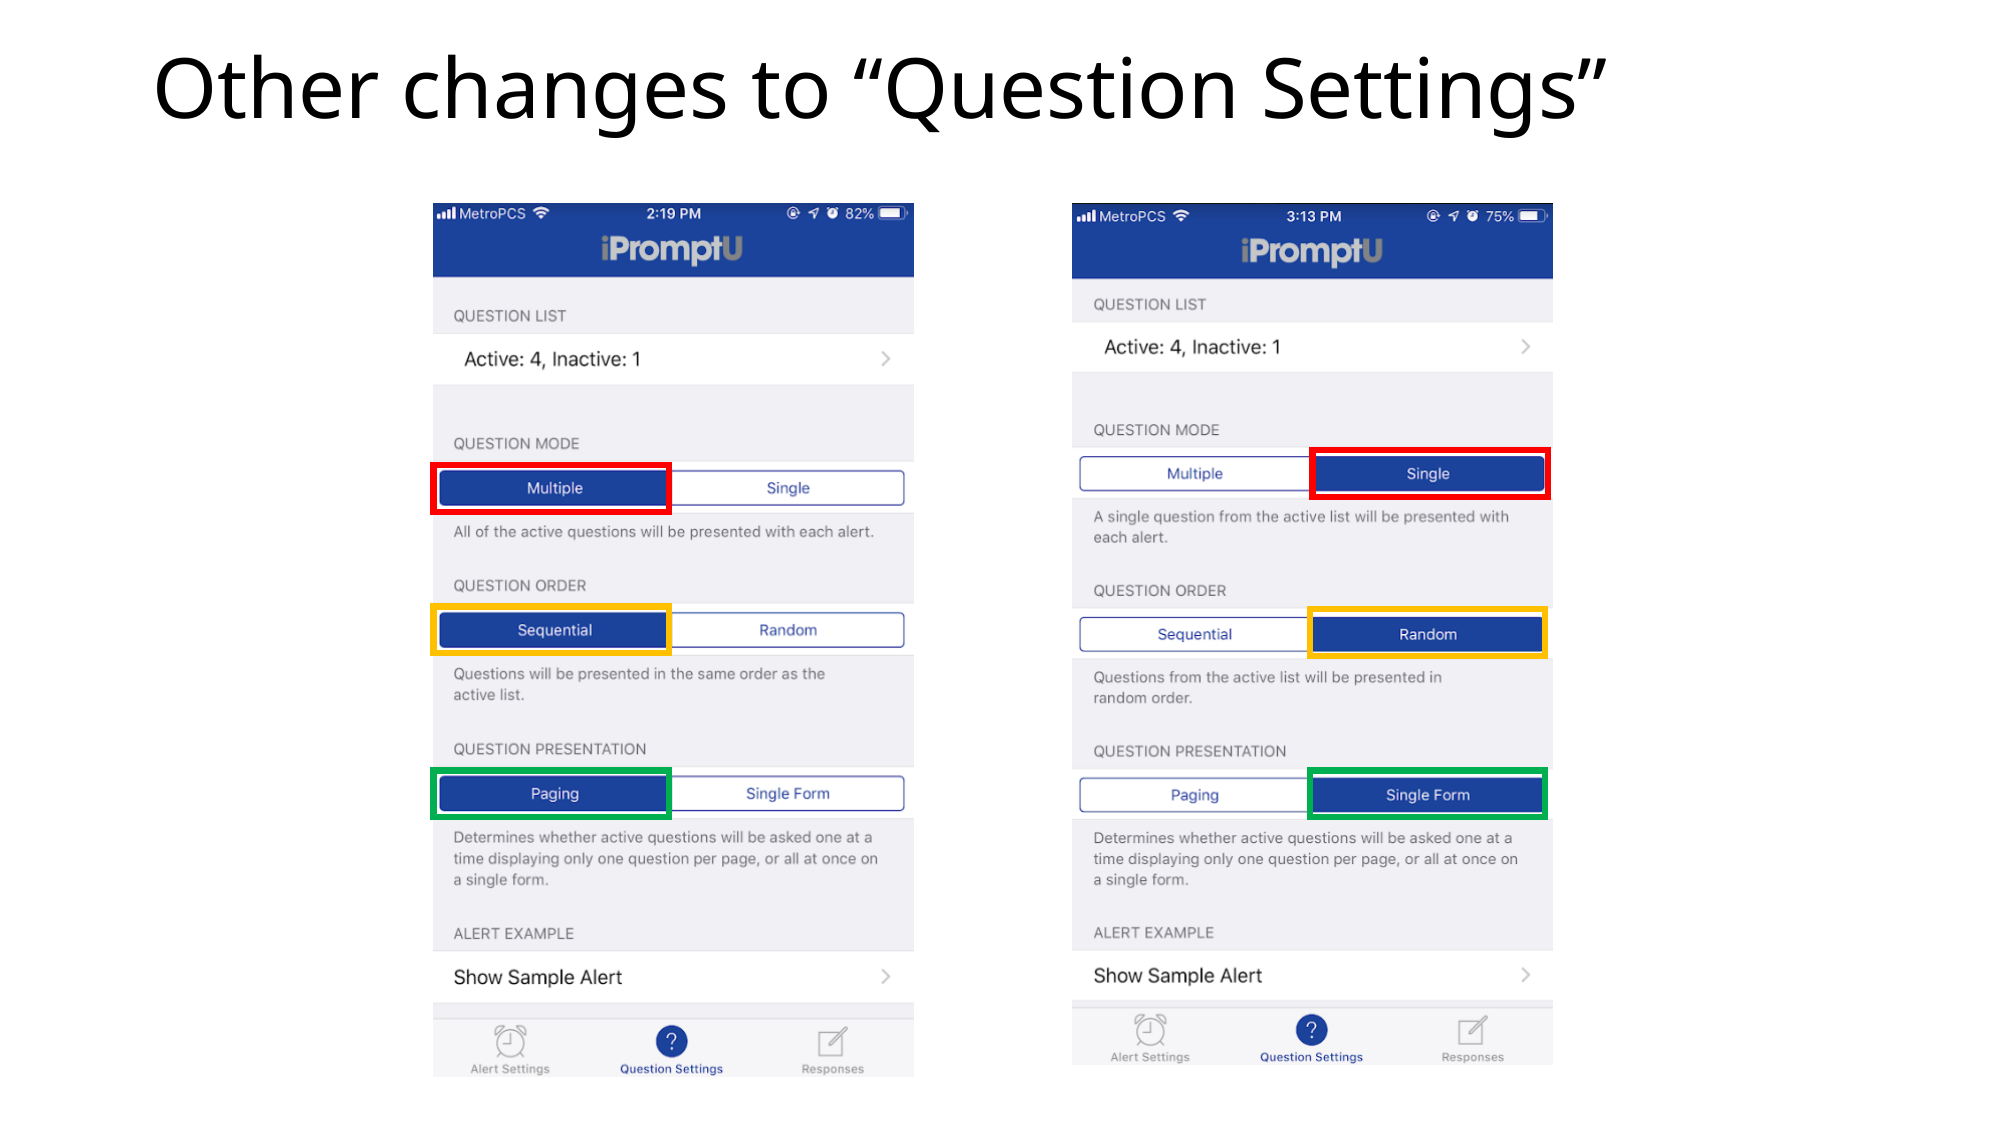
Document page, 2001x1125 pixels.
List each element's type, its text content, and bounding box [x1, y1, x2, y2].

title Other changes to “Question Settings” [137, 20, 1863, 163]
picture [433, 203, 914, 1077]
picture [1072, 203, 1553, 1065]
